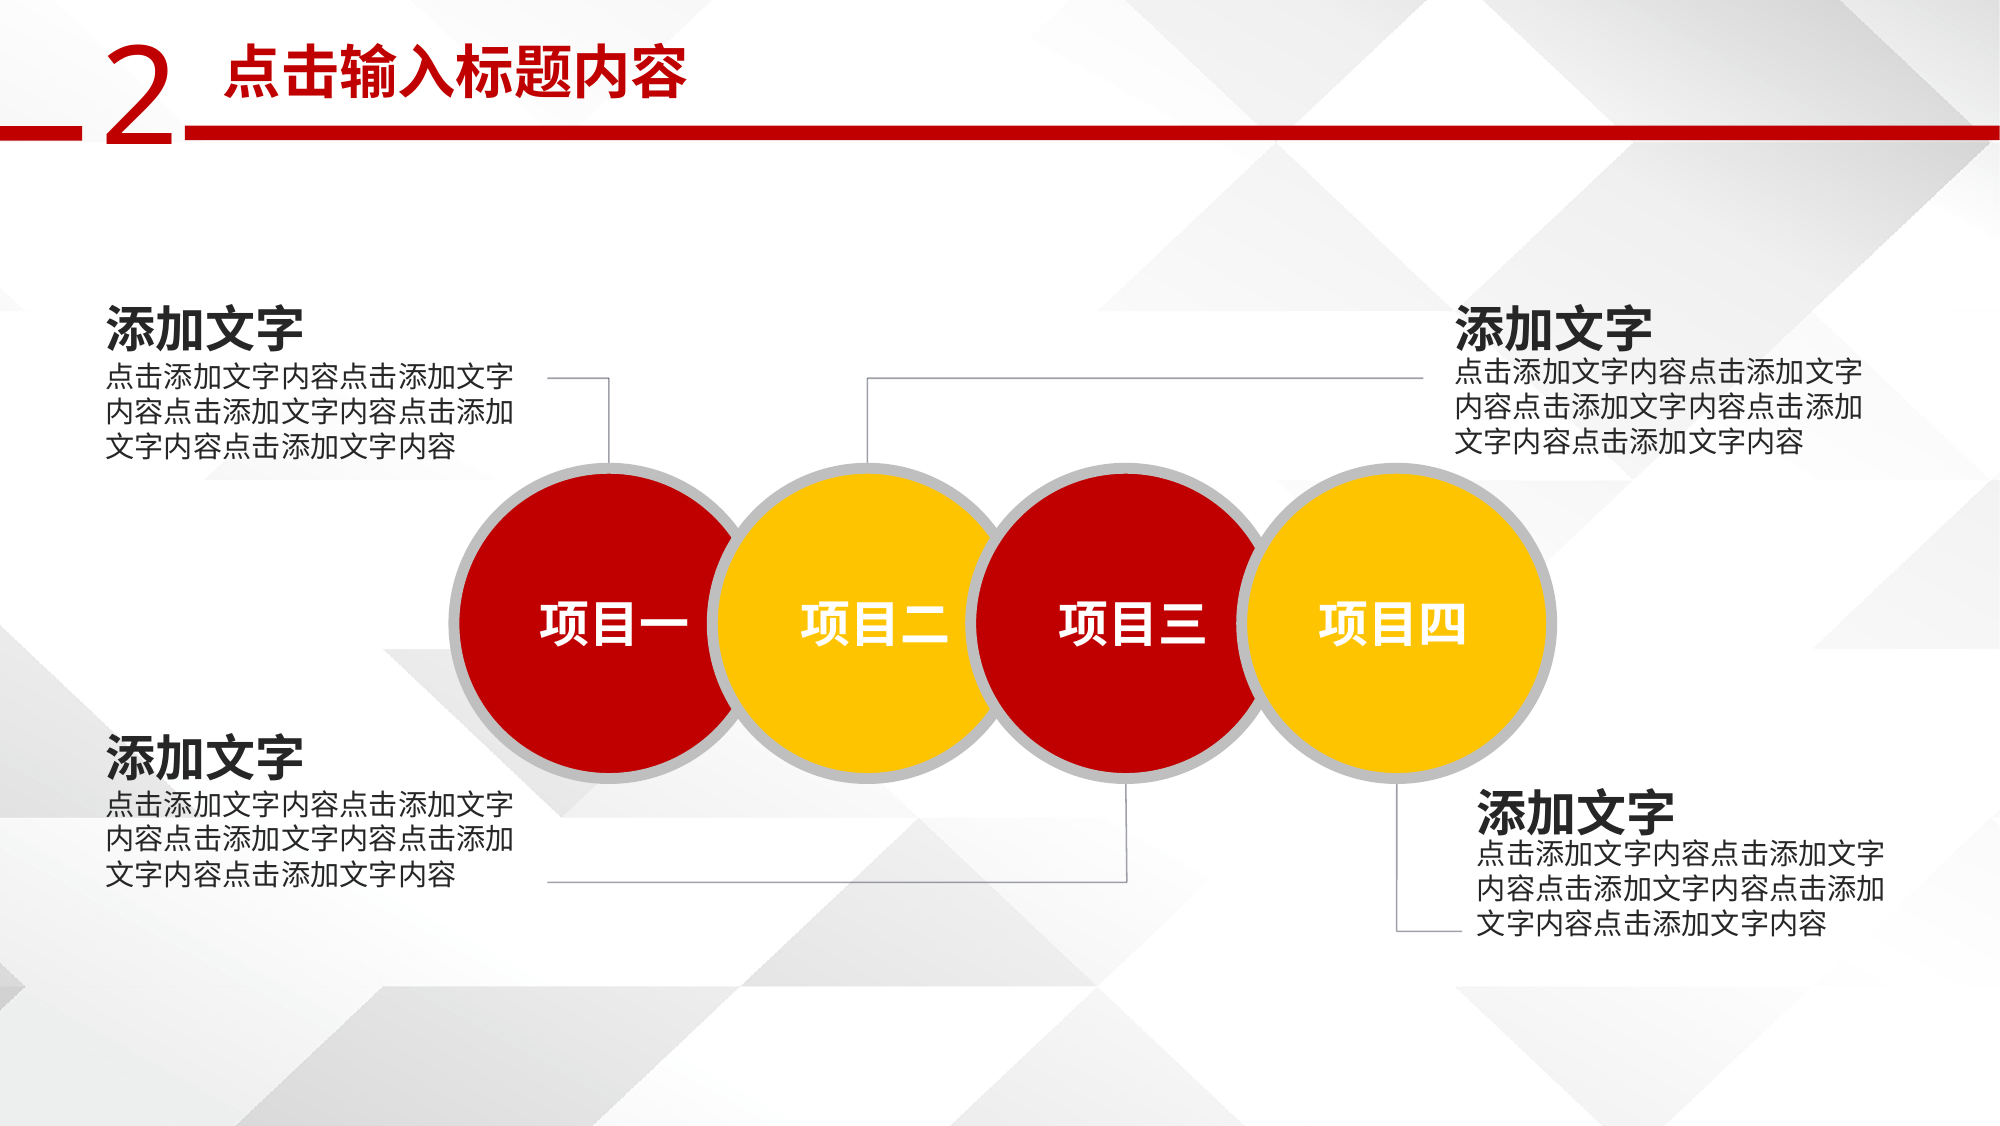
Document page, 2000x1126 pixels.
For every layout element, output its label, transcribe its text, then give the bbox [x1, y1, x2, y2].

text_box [453, 467, 710, 779]
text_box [1439, 265, 1897, 554]
picture [0, 0, 2000, 1126]
text_box 点击输入标题内容 [186, 27, 726, 113]
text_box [711, 467, 969, 779]
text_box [1461, 750, 1919, 1036]
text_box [970, 467, 1240, 779]
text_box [90, 694, 548, 987]
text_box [90, 265, 548, 540]
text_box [1241, 467, 1552, 779]
